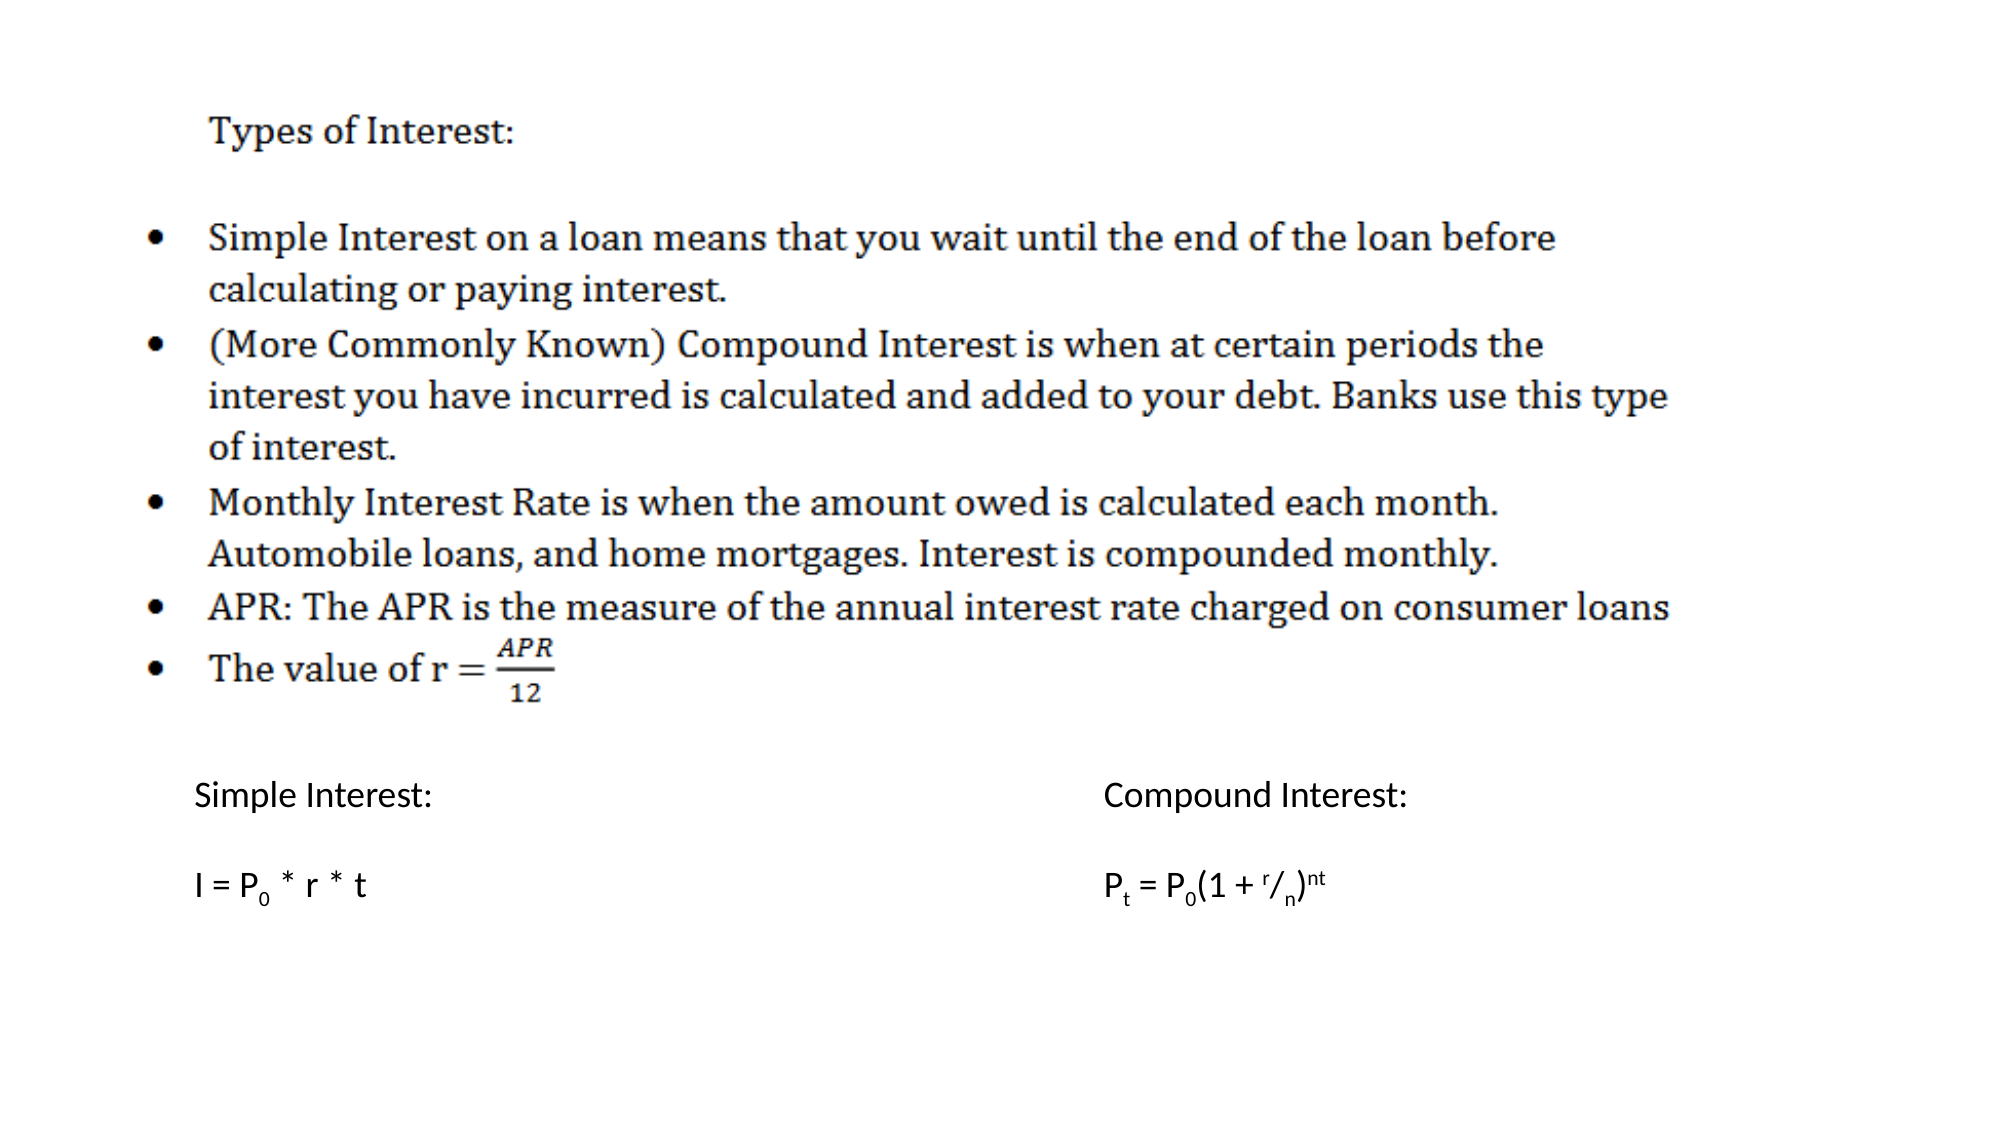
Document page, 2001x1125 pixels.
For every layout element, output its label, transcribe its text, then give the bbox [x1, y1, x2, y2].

picture [79, 68, 1734, 763]
text_box Simple Interest: I = P0 * r * t [179, 763, 648, 918]
text_box Compound Interest: Pt = P0(1 + r/n)nt [1089, 763, 1557, 918]
